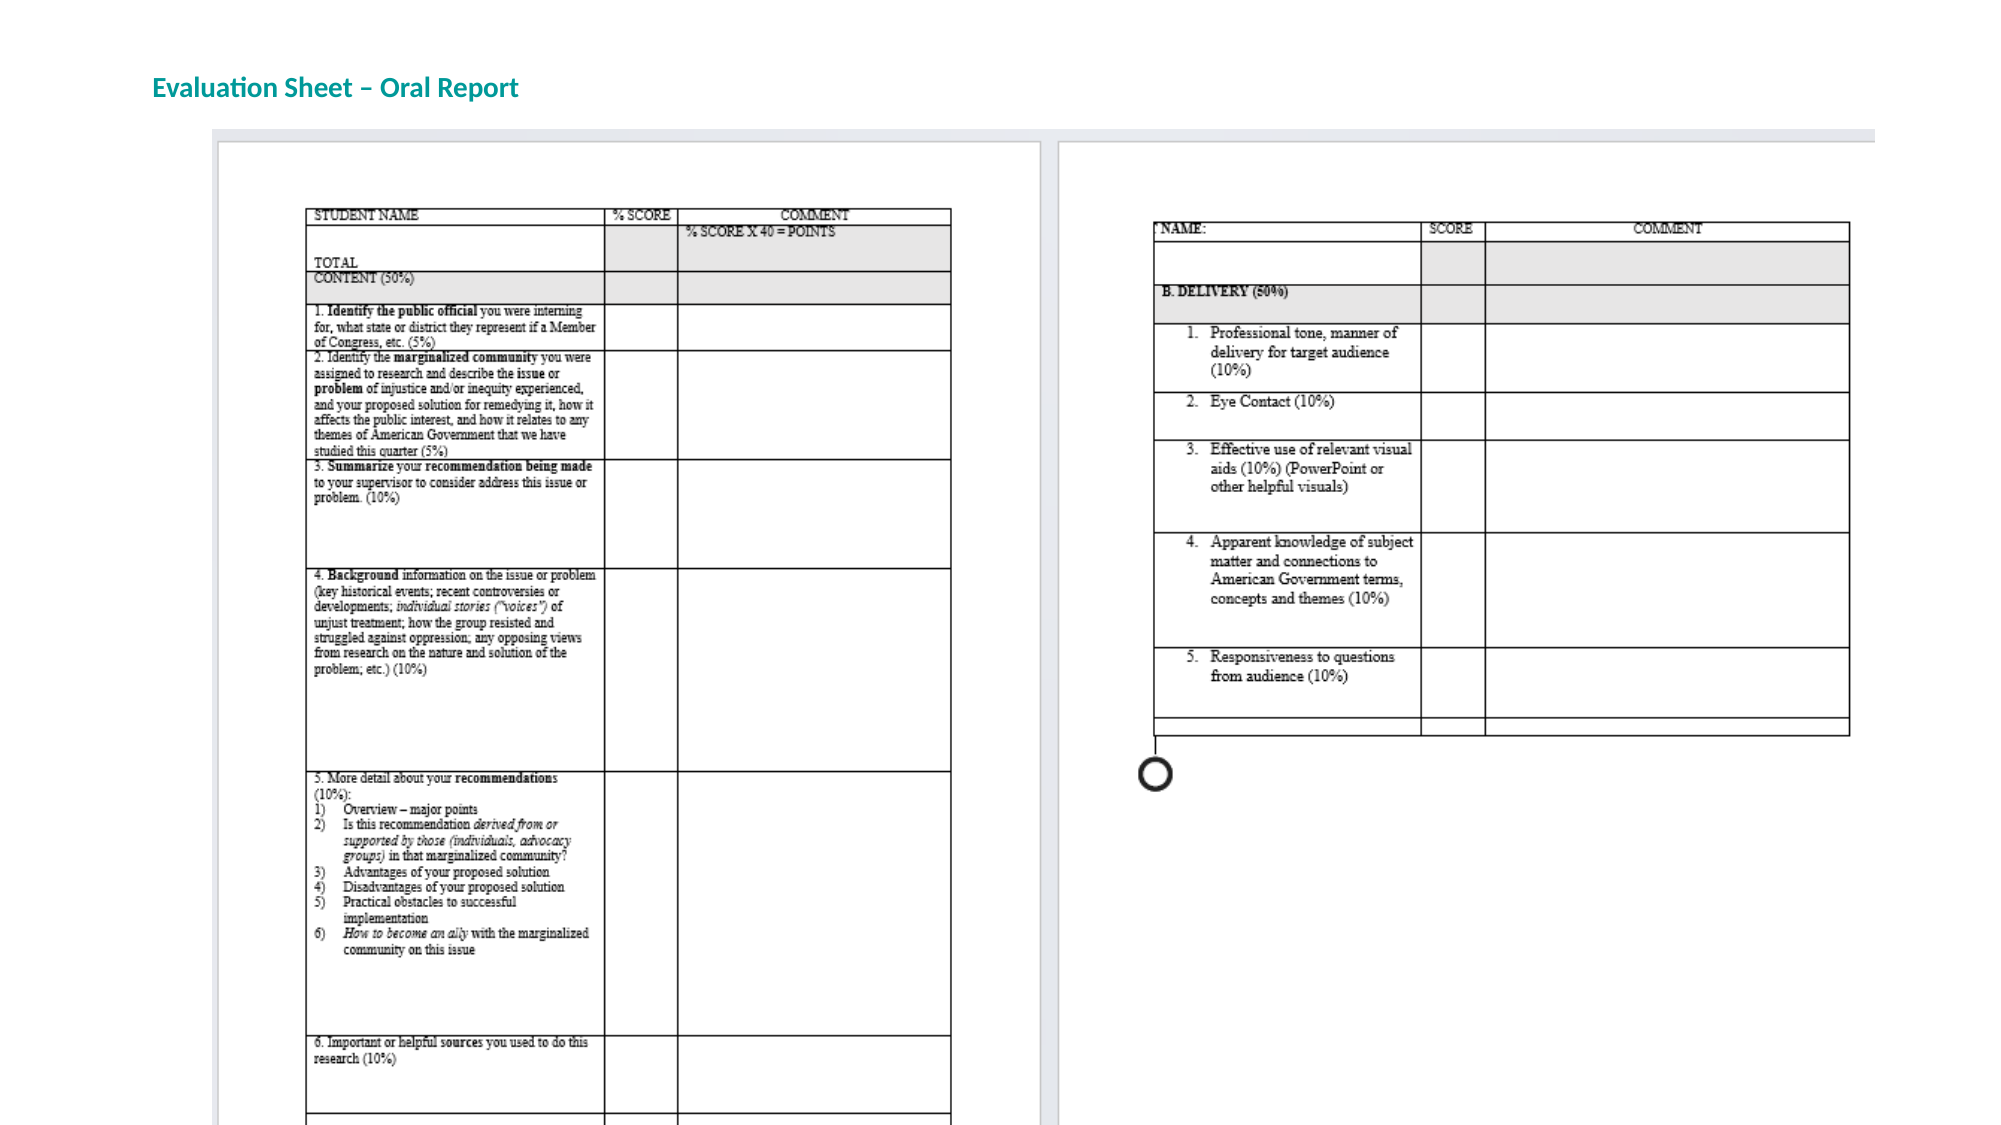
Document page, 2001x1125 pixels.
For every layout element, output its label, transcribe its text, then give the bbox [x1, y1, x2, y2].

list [211, 129, 1876, 1125]
title Evaluation Sheet – Oral Report [137, 33, 1863, 144]
